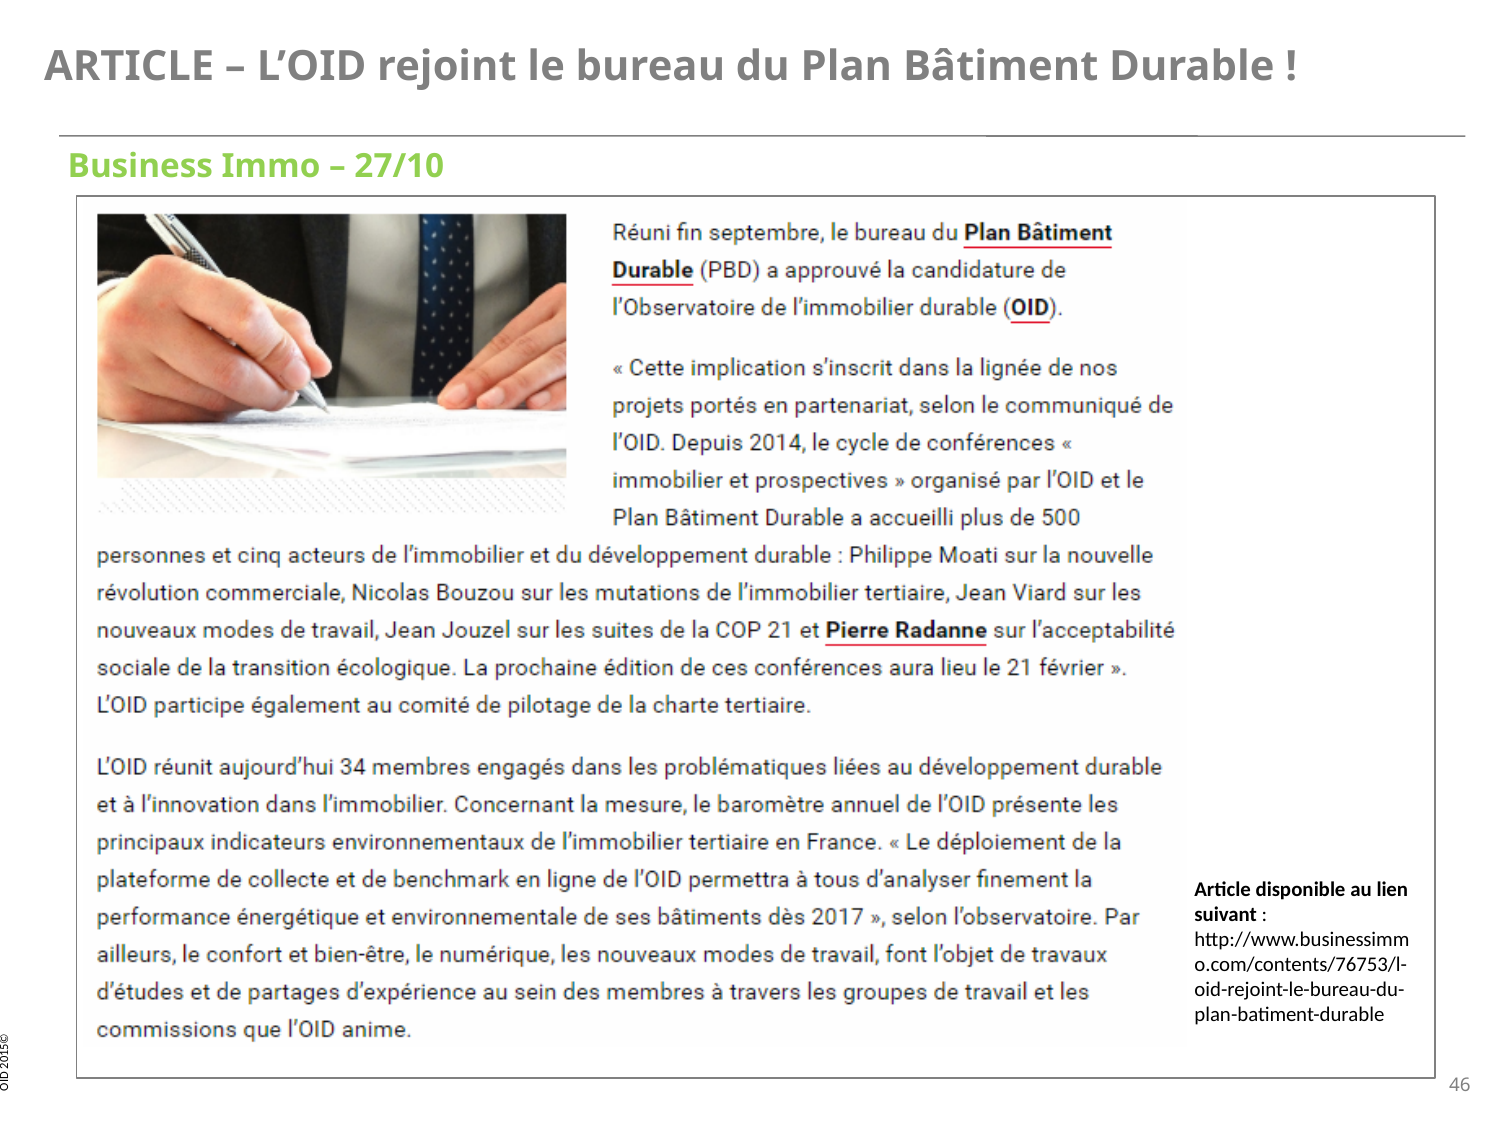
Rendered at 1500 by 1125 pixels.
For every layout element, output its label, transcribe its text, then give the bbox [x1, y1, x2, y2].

slide_number 46 [1434, 1065, 1500, 1125]
text_box [75, 194, 1437, 1080]
picture [83, 198, 1188, 1048]
text_box Article disponible au lien suivant : http://www.businessimmo.com/contents/76753/l-oid-rejoint-le-bureau-du-plan-batiment-durable [1193, 868, 1426, 1034]
text_box Business Immo – 27/10 [53, 137, 1477, 196]
title ARTICLE – L’OID rejoint le bureau du Plan Bâtiment Durable ! [29, 30, 1471, 103]
